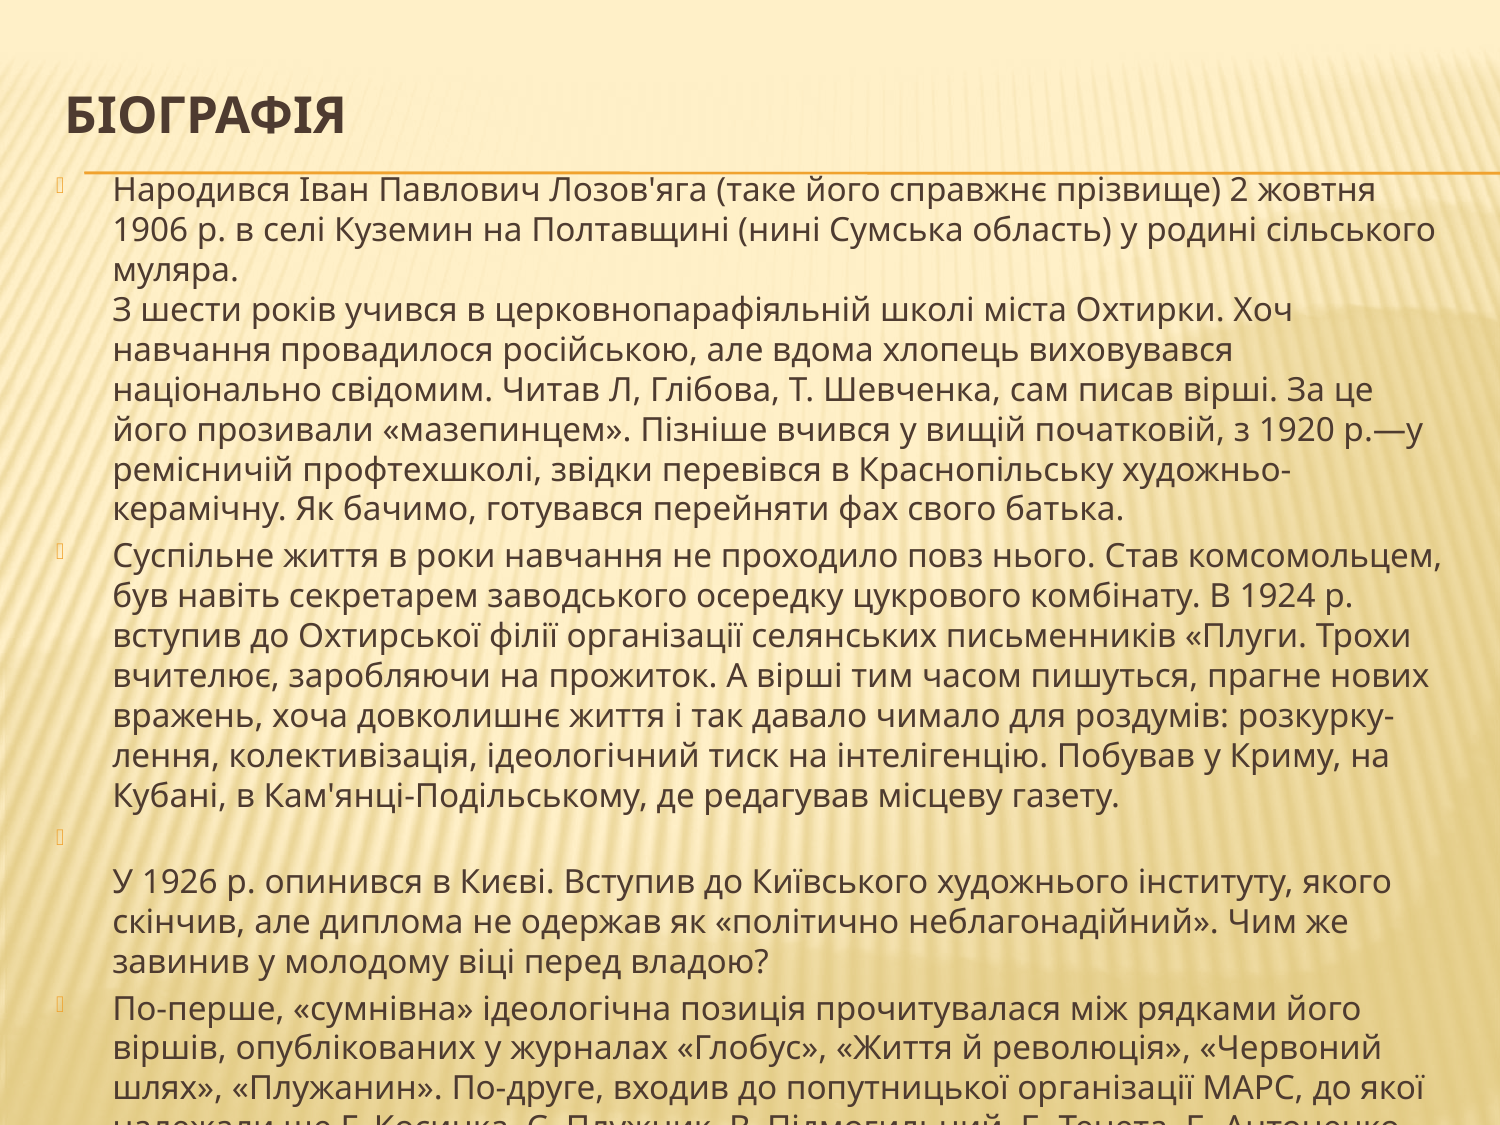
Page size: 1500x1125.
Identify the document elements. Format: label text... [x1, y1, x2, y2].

list Народився Іван Павлович Лозов'яга (таке його справжнє прізвище) 2 жовтня 1906 р. в селі Куземин на Полтавщині (нині Сумська область) у родині сільського муляра. З шести років учився в церковнопарафіяльній школі міста Охтирки. Хоч навчання провадилося російською, але вдома хлопець виховувався національно свідомим. Читав Л, Глібова, Т. Шевченка, сам писав вірші. За це його прозивали «мазепинцем». Пізніше вчився у вищій початковій, з 1920 р.—у ремісничій профтехшколі, звідки перевівся в Краснопільську художньо-керамічну. Як бачимо, готувався перейняти фах свого батька. Суспільне життя в роки навчання не проходило повз нього. Став комсомольцем, був навіть секретарем заводського осередку цукрового комбінату. В 1924 р. вступив до Охтирської філії організації селянських письменників «Плуги. Трохи вчителює, заробляючи на прожиток. А вірші тим часом пишуться, прагне нових вражень, хоча довколишнє життя і так давало чимало для роздумів: розкурку-лення, колективізація, ідеологічний тиск на інтелігенцію. Побував у Криму, на Кубані, в Кам'янці-Подільському, де редагував місцеву газету. У 1926 р. опинився в Києві. Вступив до Київського художнього інституту, якого скінчив, але диплома не одержав як «політично неблагонадійний». Чим же завинив у молодому віці перед владою? По-перше, «сумнівна» ідеологічна позиція прочитувалася між рядками його віршів, опублікованих у журналах «Глобус», «Життя й революція», «Червоний шлях», «Плужанин». По-друге, входив до попутницької організації МАРС, до якої належали ще Г. Косинка, Є. Плужник, В. Підмогильний, Б. Тенета, Б. Антоненко-Давидович, Т. Осьмачка, Д. Фальківський. Товаришував із М. Хвильовим, М. Кулішем, Остапом Вишнею, М. Яловим. [41, 160, 1467, 904]
title Біографія [50, 75, 1475, 213]
